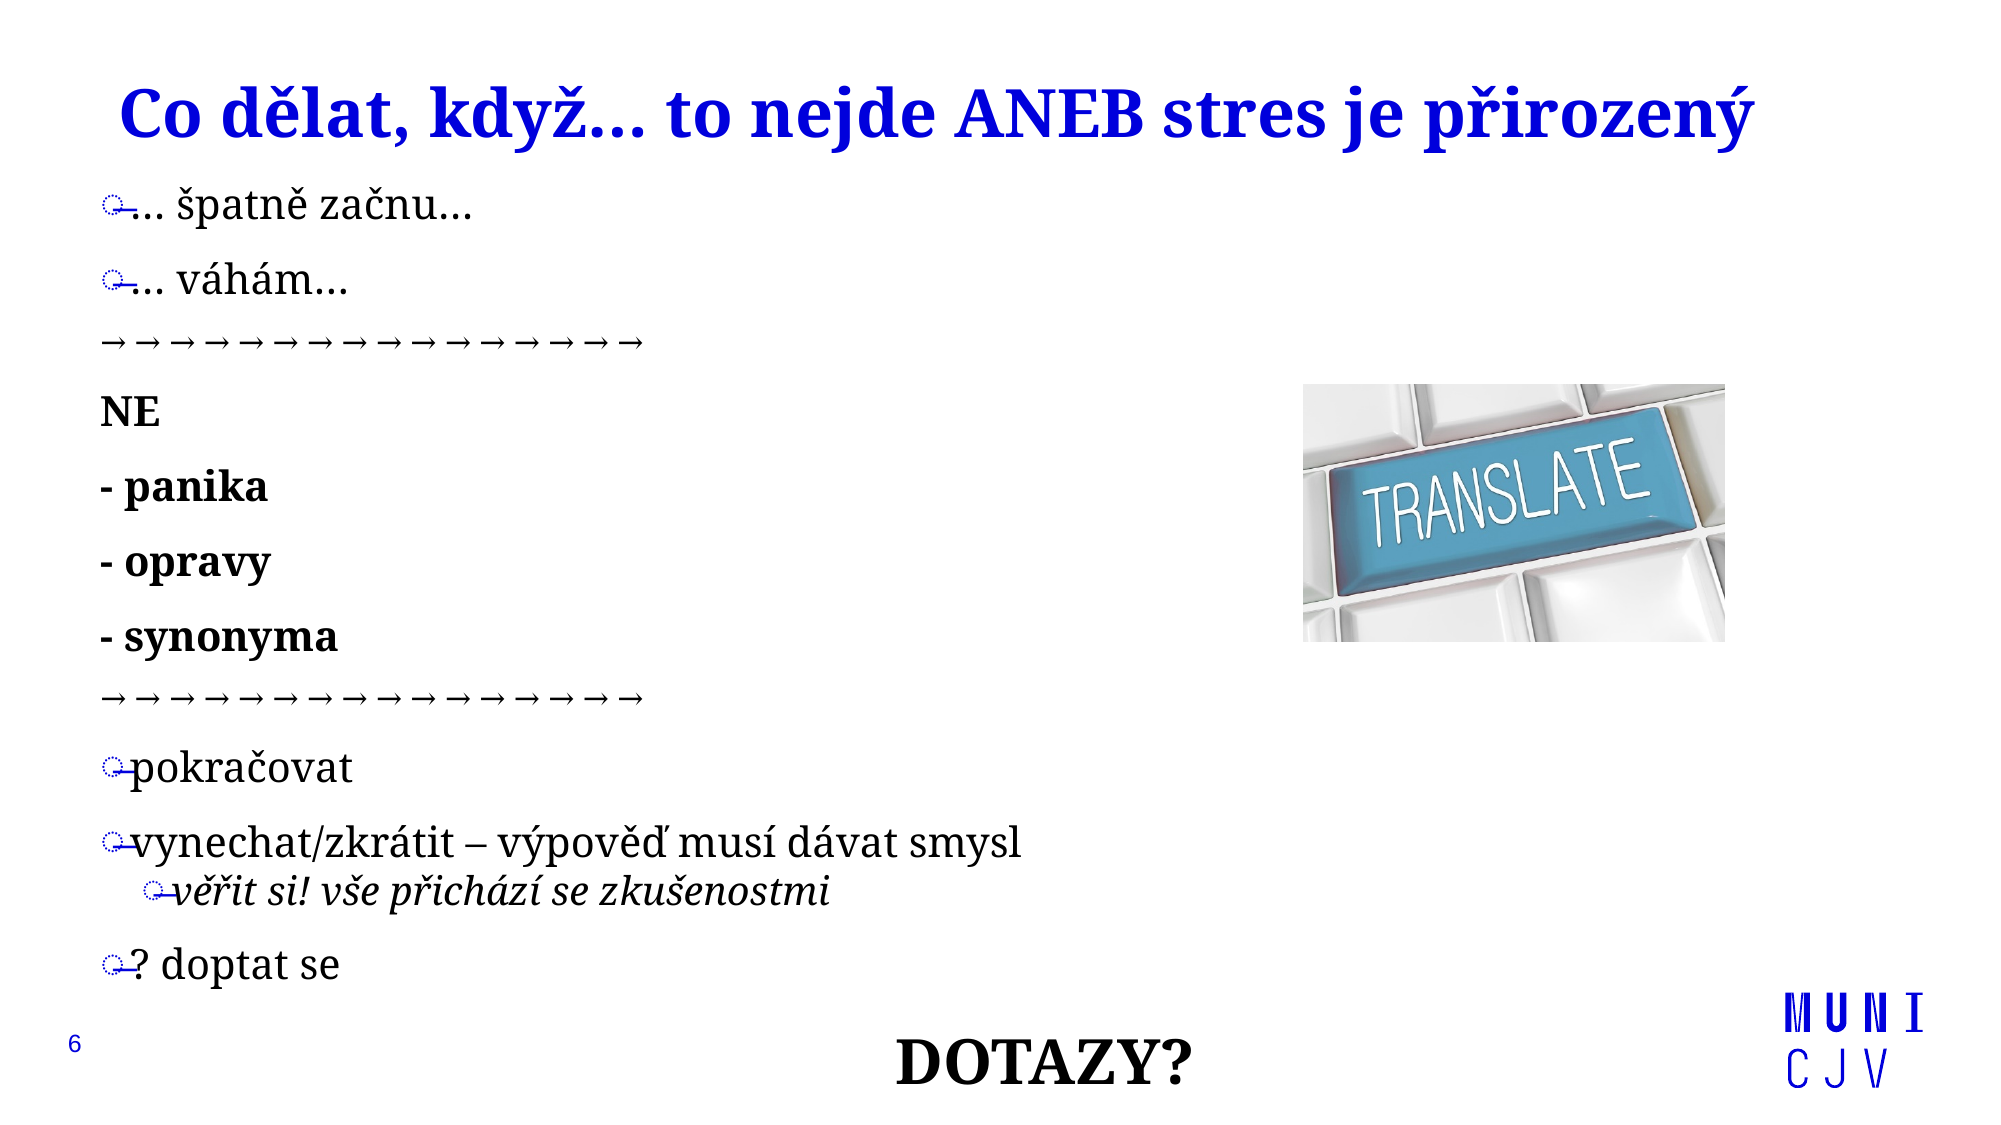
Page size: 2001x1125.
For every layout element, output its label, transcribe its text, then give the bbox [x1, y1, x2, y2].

footer [159, 1063, 1418, 1075]
picture [1303, 384, 1726, 642]
slide_number 6 [67, 1021, 110, 1063]
list … špatně začnu… … váhám… → → → → → → → → → → → → → → → → NE - panika - opravy - synonyma → → → → → → → → → → → → → → → → pokračovat vynechat/zkrátit – výpověď musí dávat smysl věřit si! vše přichází se zkušenostmi ? doptat se DOTAZY? [88, 153, 1853, 1022]
title Co dělat, když… to nejde ANEB stres je přirozený [118, 67, 1883, 193]
